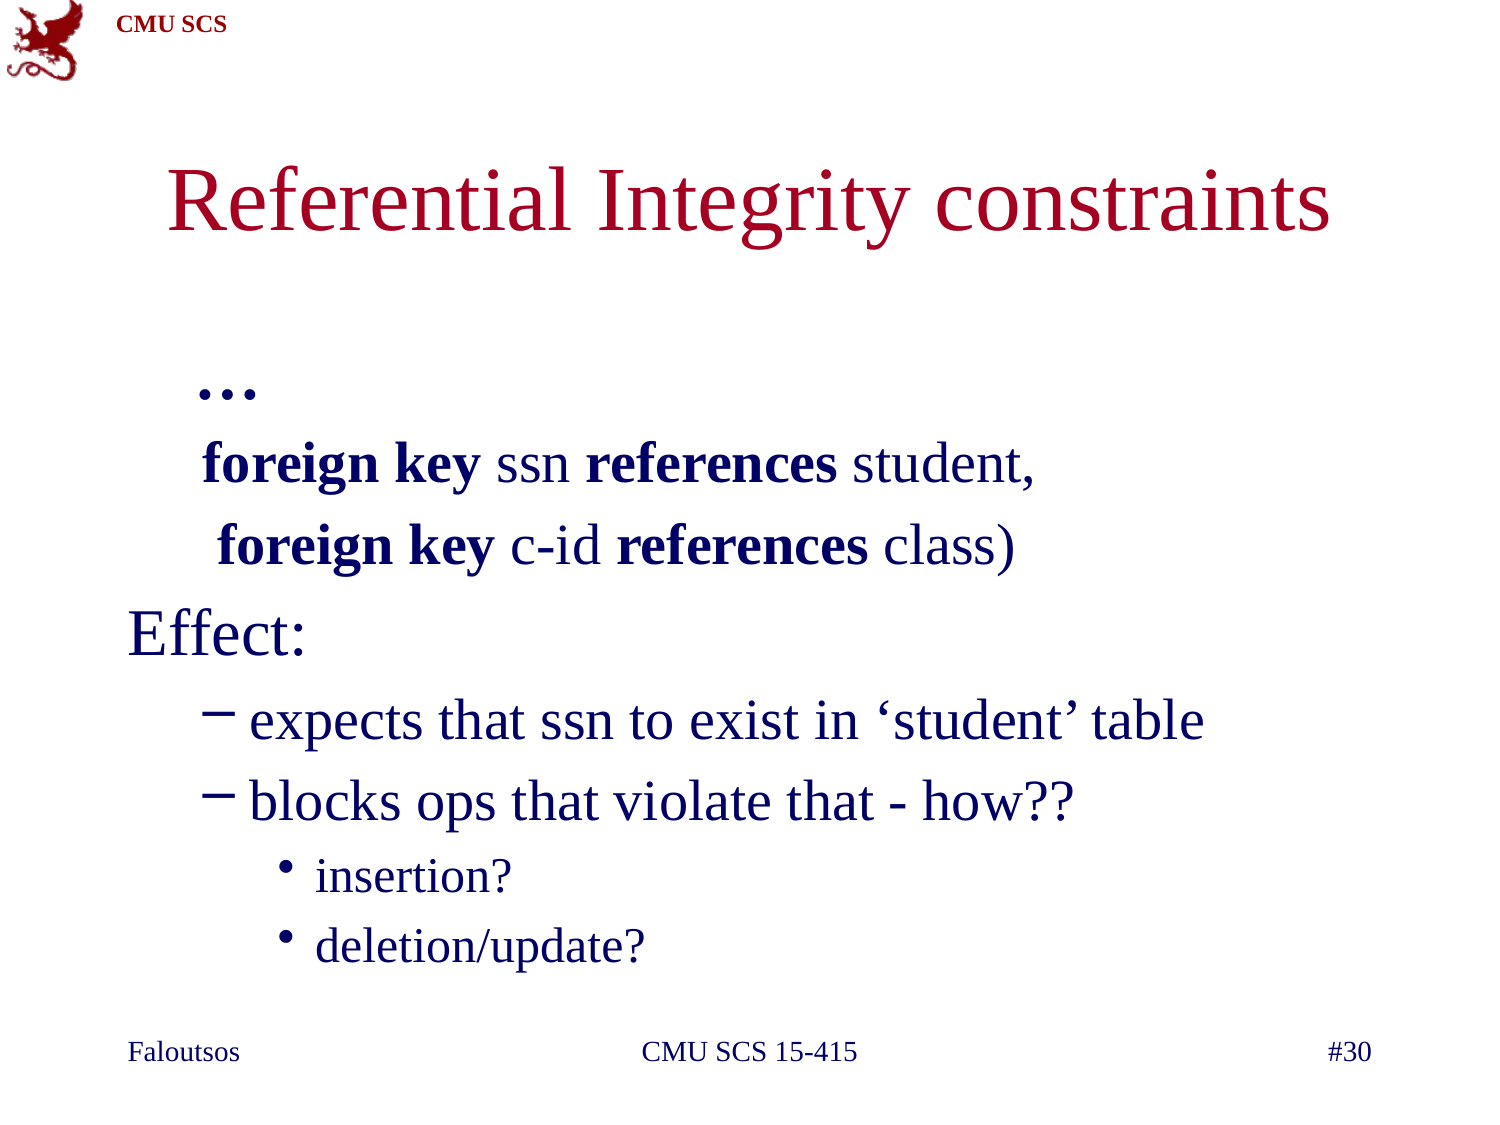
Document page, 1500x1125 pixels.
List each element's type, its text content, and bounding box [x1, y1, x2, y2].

title Referential Integrity constraints [112, 99, 1388, 288]
slide_number Faloutsos [112, 1024, 426, 1101]
slide_number #30 [1074, 1024, 1388, 1101]
list … foreign key ssn references student, foreign key c-id references class) Effect: expects that ssn to exist in ‘student’ table blocks ops that violate that - how?? insertion? deletion/update? [112, 324, 1388, 1001]
footer CMU SCS 15-415 [512, 1024, 988, 1101]
picture [6, 0, 85, 82]
